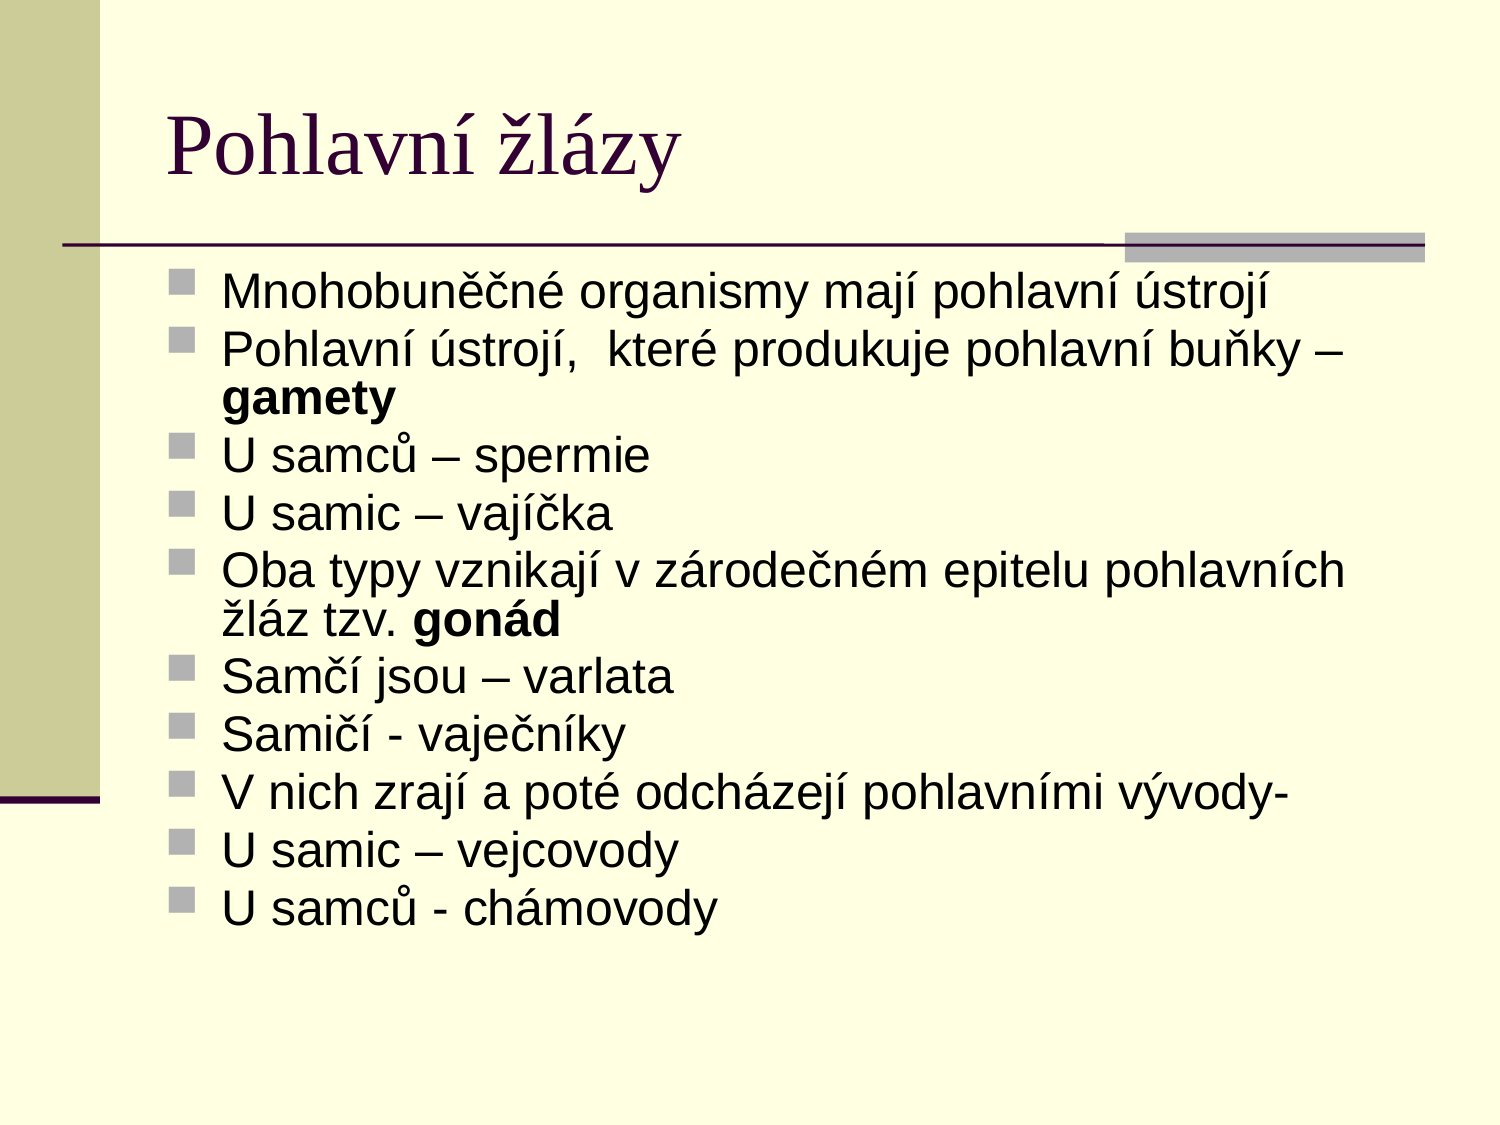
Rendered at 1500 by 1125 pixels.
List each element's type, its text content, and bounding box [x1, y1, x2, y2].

title Pohlavní žlázy [149, 45, 1426, 234]
list Mnohobuněčné organismy mají pohlavní ústrojí Pohlavní ústrojí, které produkuje pohlavní buňky – gamety U samců – spermie U samic – vajíčka Oba typy vznikají v zárodečném epitelu pohlavních žláz tzv. gonád Samčí jsou – varlata Samičí - vaječníky V nich zrají a poté odcházejí pohlavními vývody- U samic – vejcovody U samců - chámovody [149, 262, 1426, 1006]
